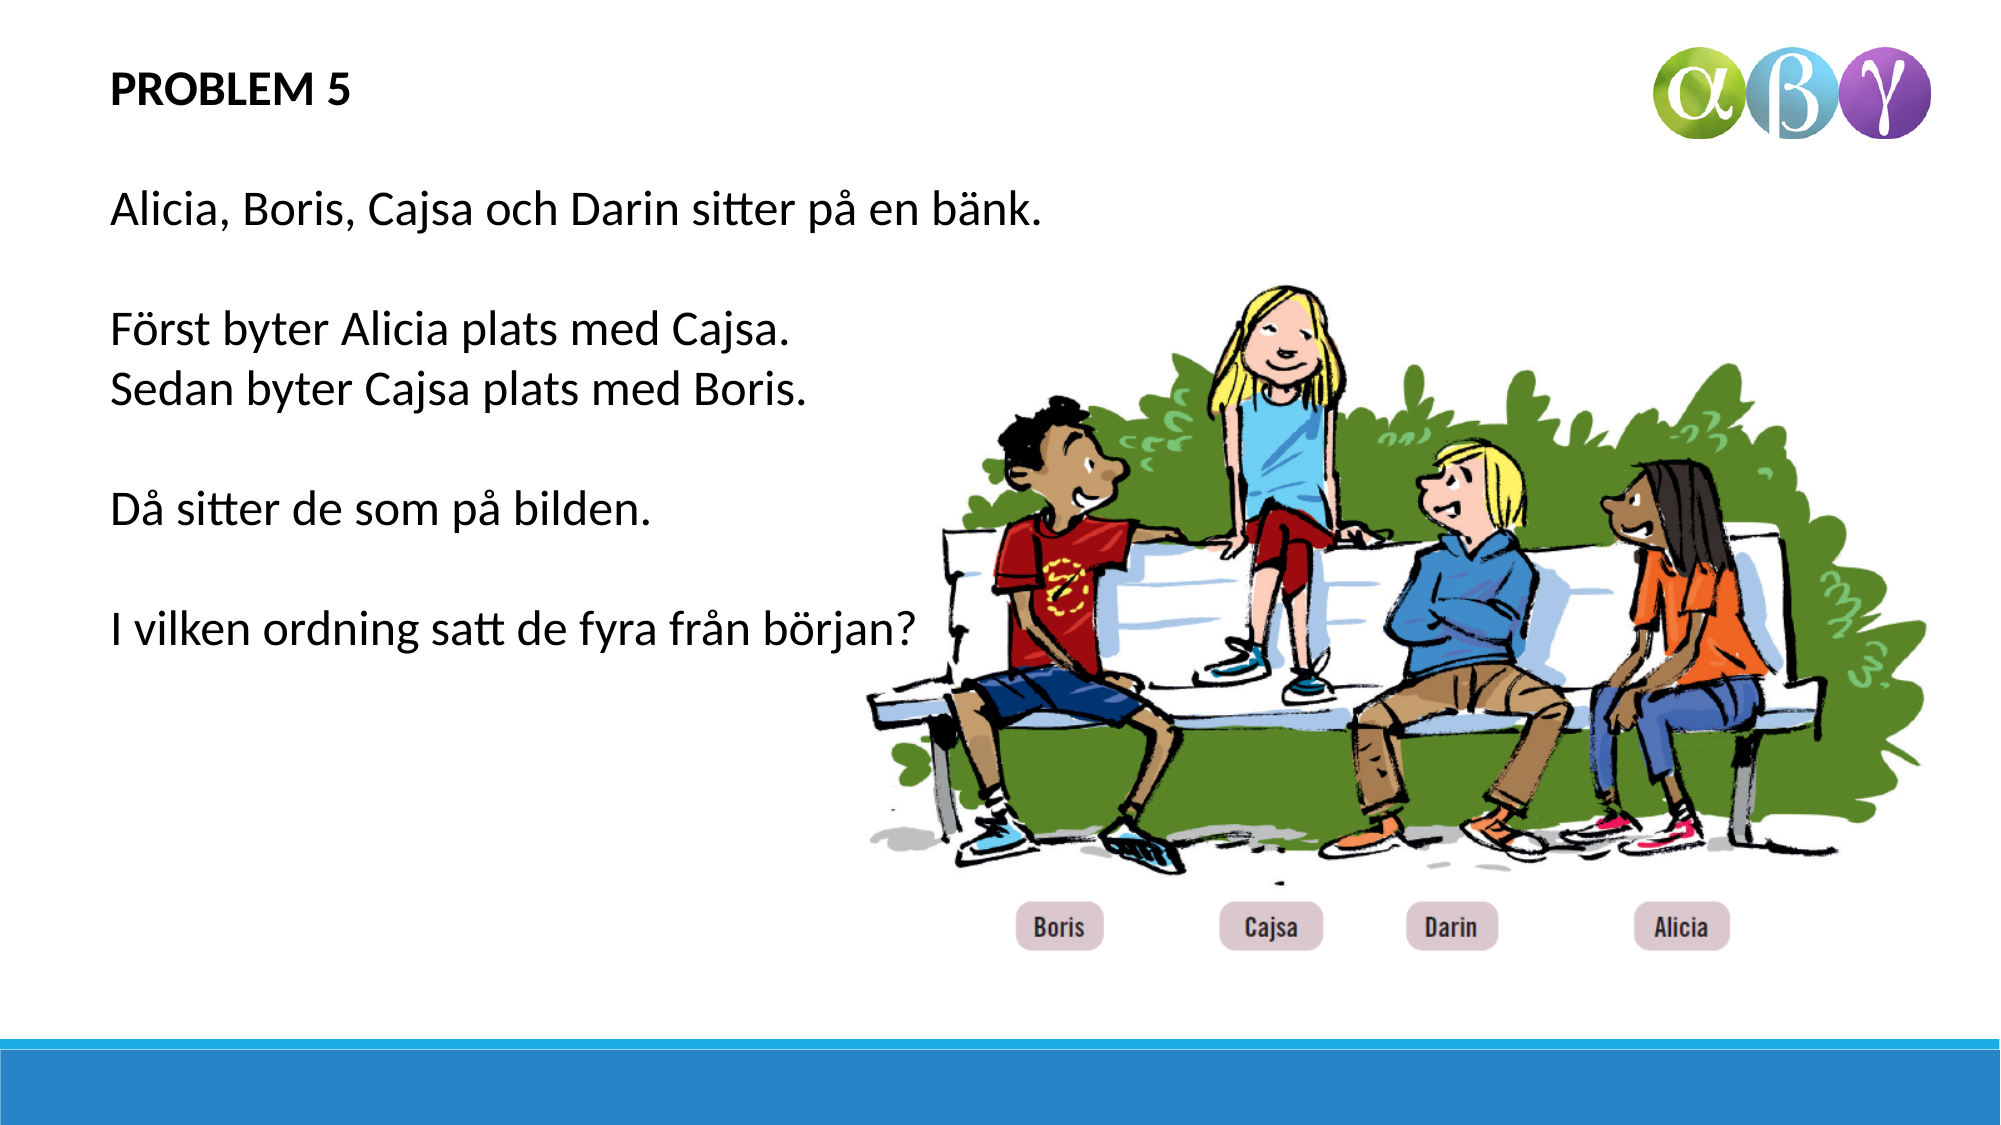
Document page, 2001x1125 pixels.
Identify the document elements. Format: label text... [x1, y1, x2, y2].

text_box PROBLEM 5 Alicia, Boris, Cajsa och Darin sitter på en bänk. Först byter Alicia plats med Cajsa. Sedan byter Cajsa plats med Boris. Då sitter de som på bilden. I vilken ordning satt de fyra från början? [95, 48, 1221, 663]
picture [841, 281, 1937, 967]
picture [1652, 46, 1932, 140]
